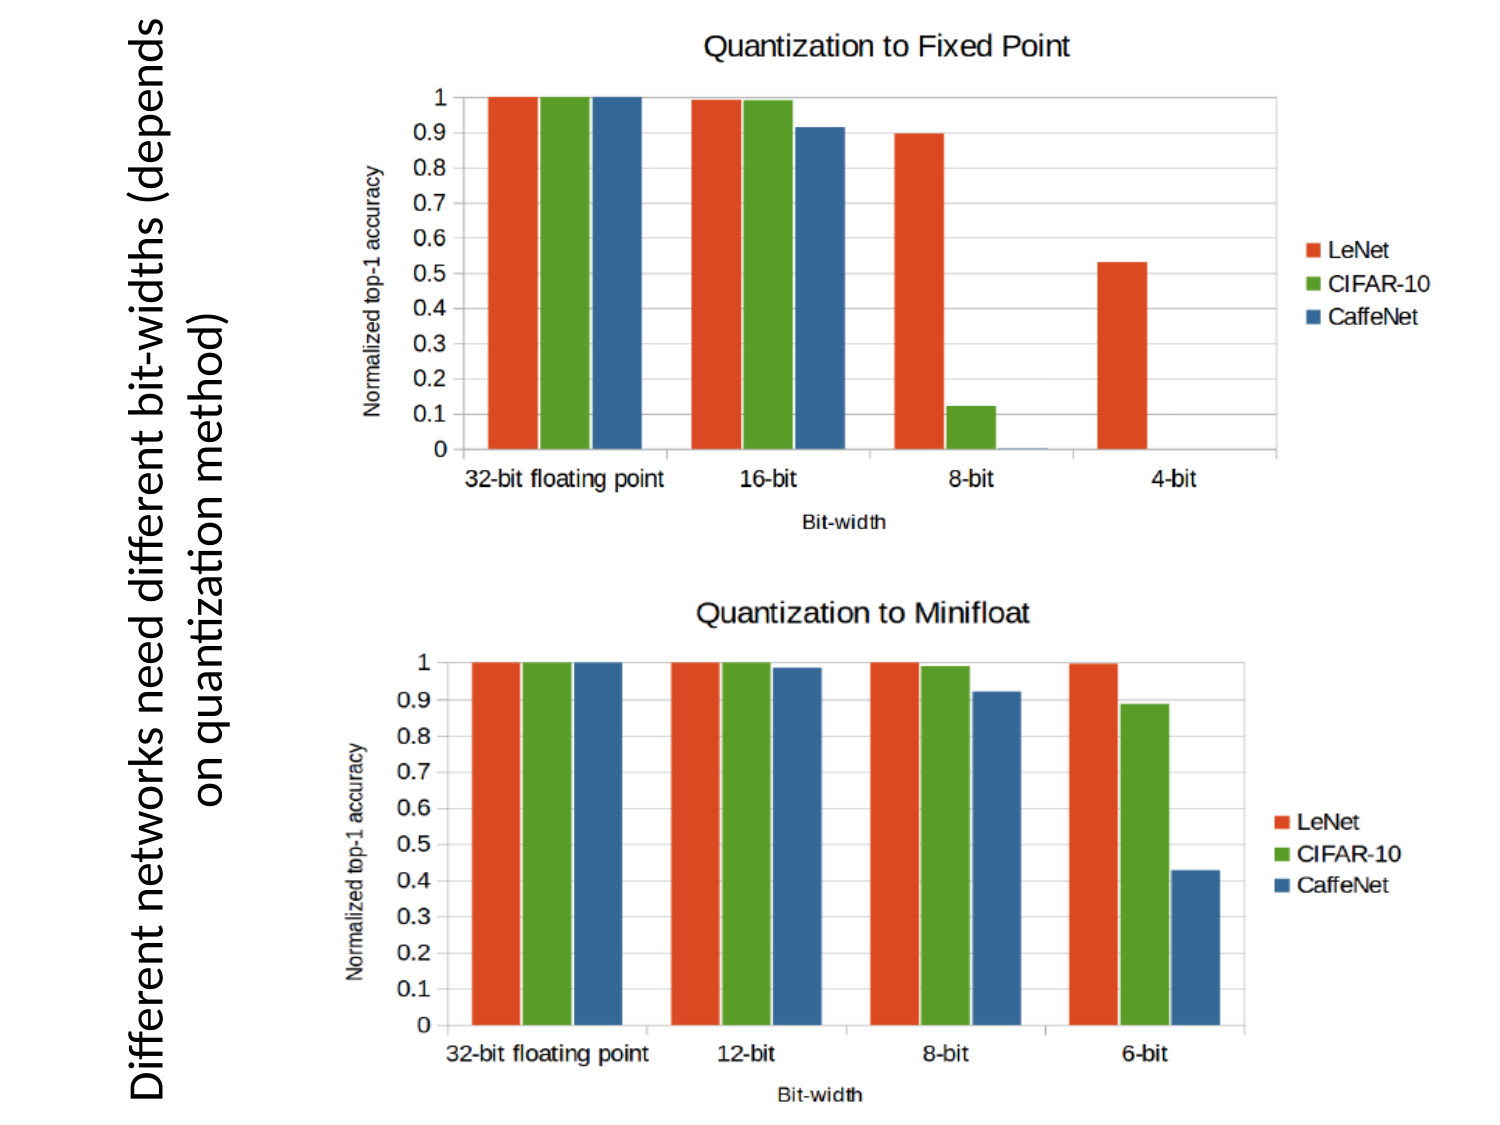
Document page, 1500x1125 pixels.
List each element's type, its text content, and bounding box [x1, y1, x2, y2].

picture [301, 0, 1479, 555]
title Different networks need different bit-widths (depends on quantization method) [104, 0, 240, 1120]
picture [239, 572, 1500, 1125]
